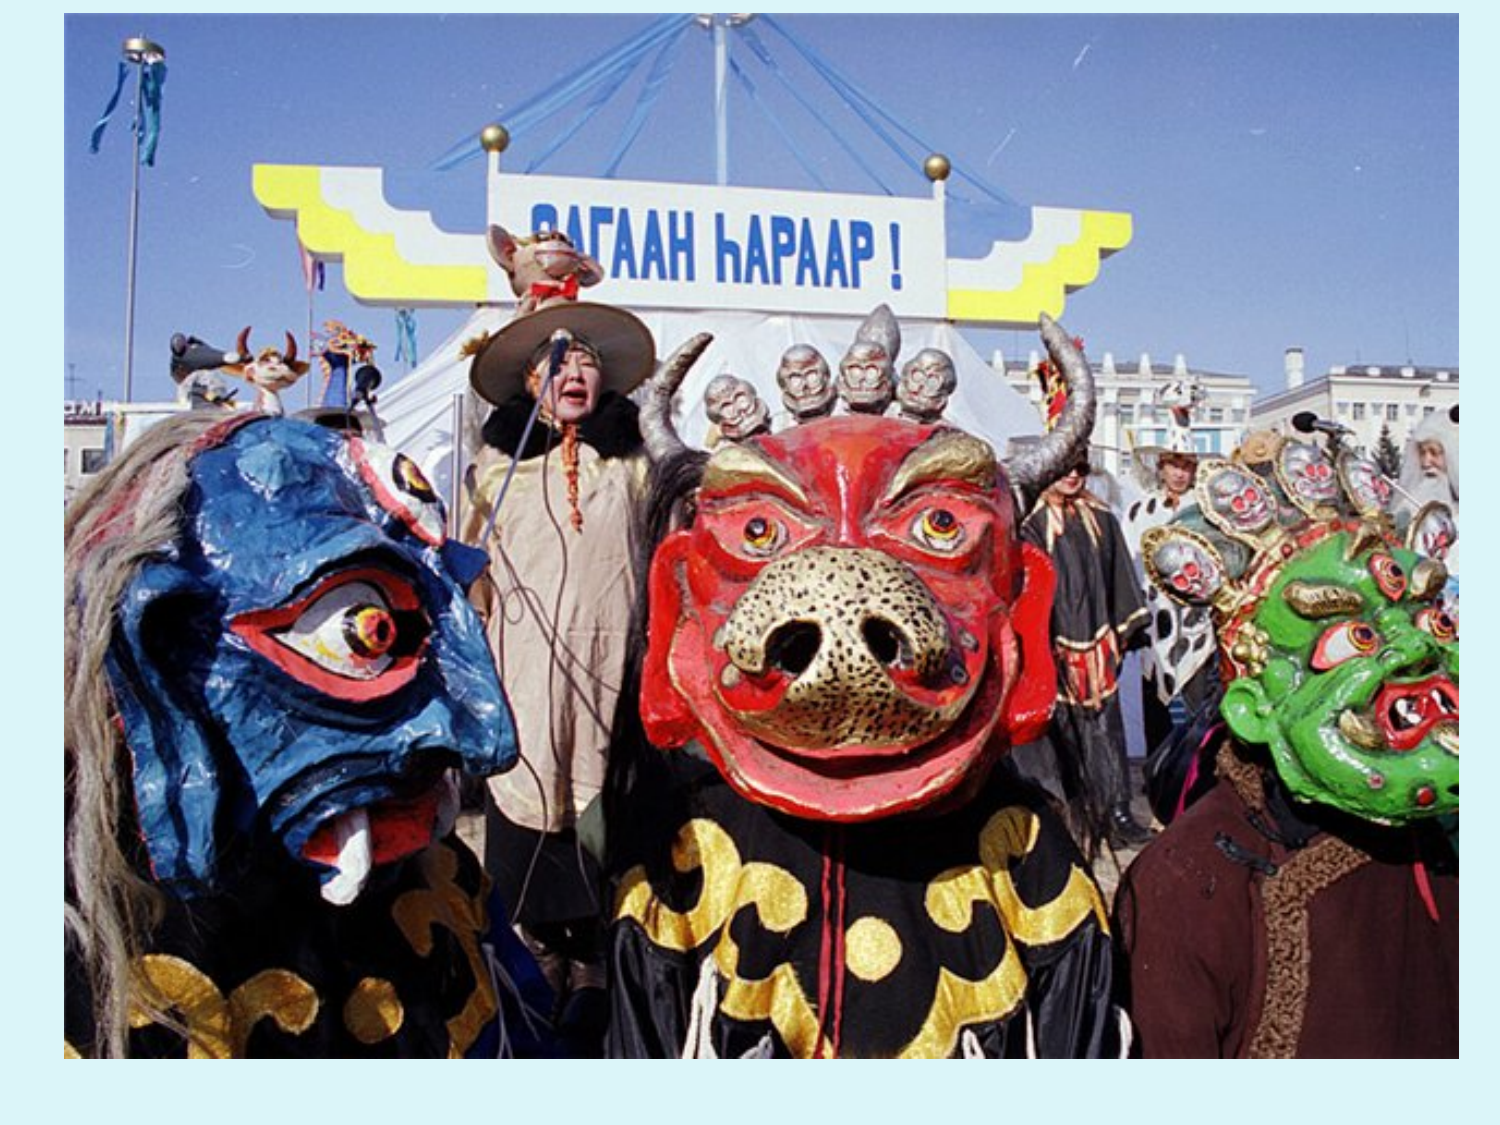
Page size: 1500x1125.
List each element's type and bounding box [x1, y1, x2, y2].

picture [64, 12, 1459, 1059]
